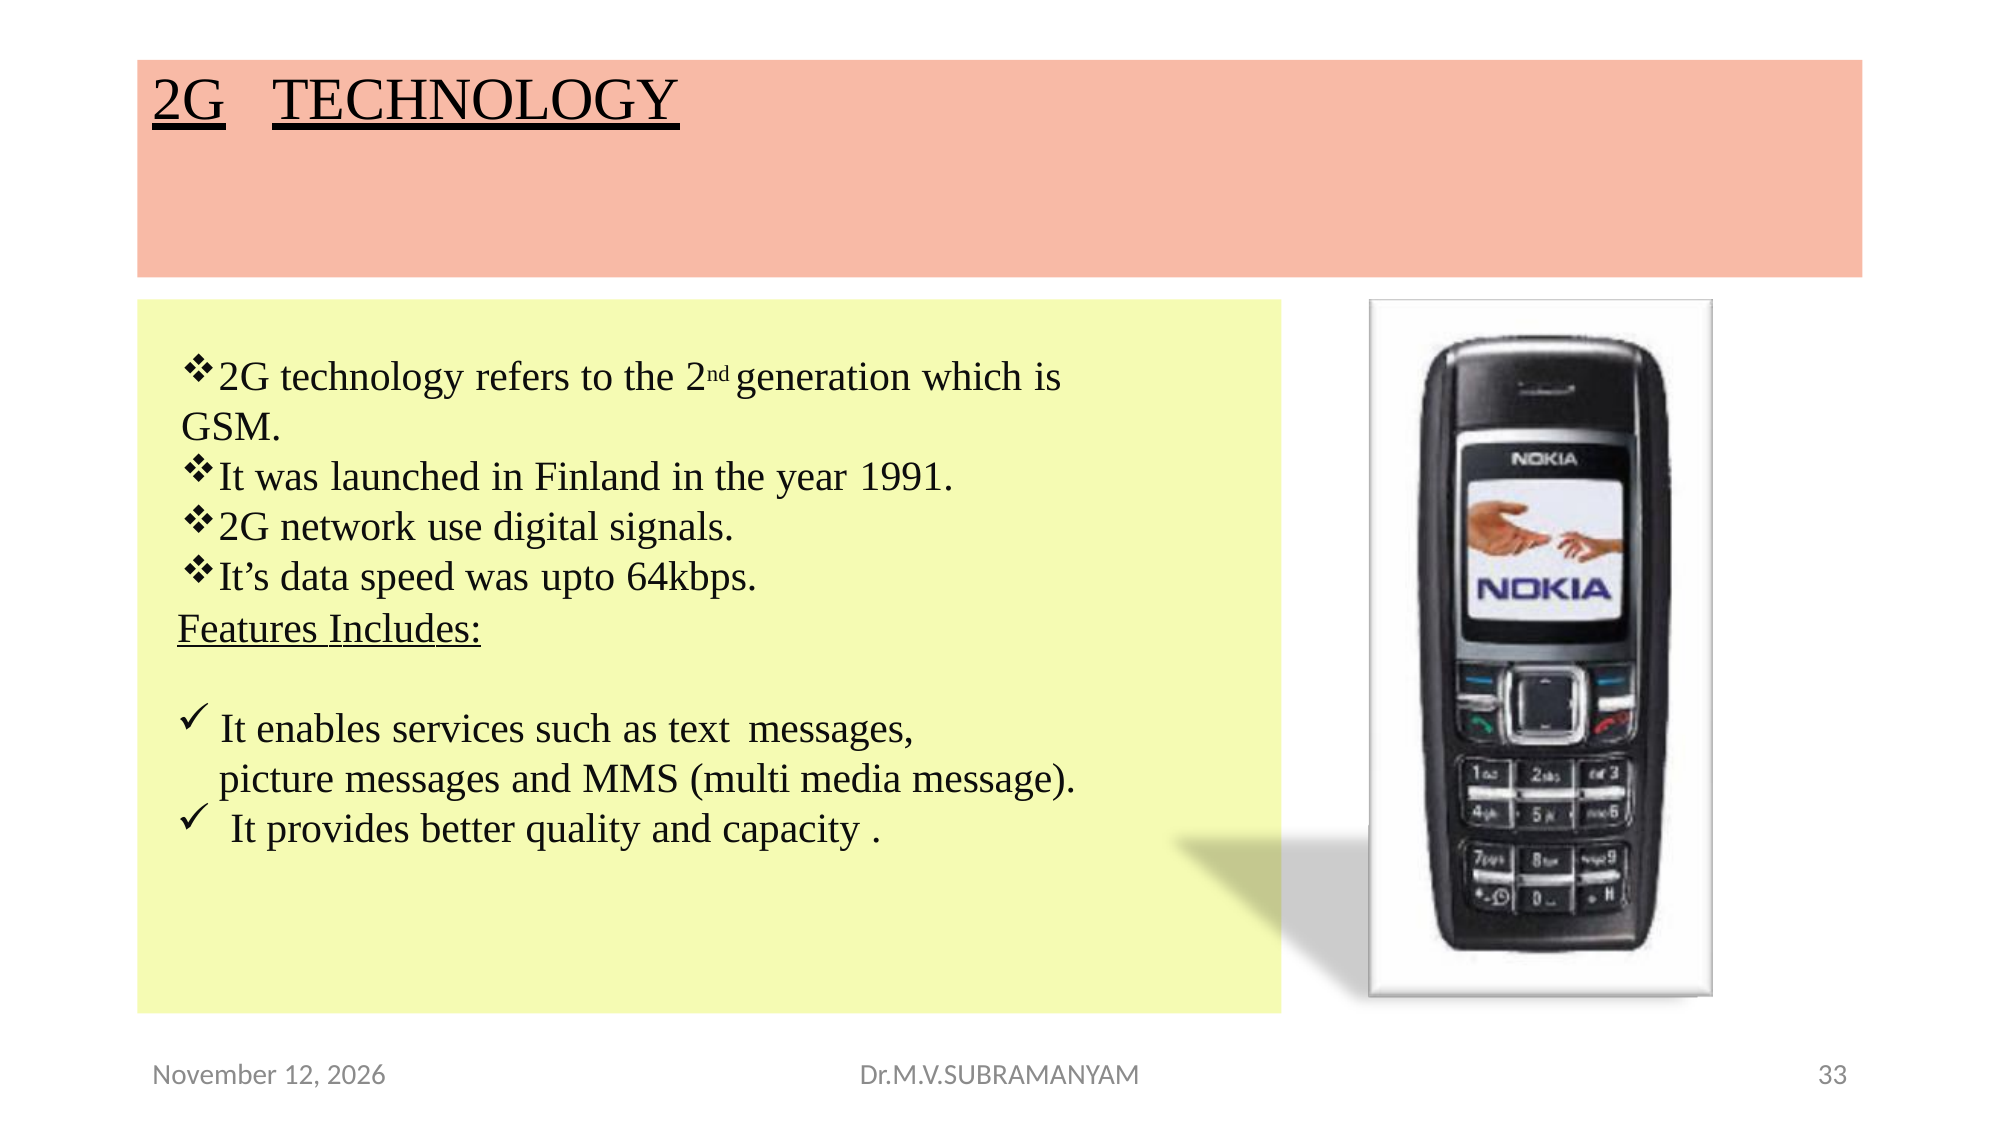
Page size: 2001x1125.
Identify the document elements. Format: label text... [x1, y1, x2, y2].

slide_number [137, 1042, 588, 1103]
title 2G TECHNOLOGY [137, 59, 1863, 278]
slide_number 33 [1412, 1042, 1863, 1103]
text_box 2G technology refers to the 2nd generation which is GSM. It was launched in Finland in the year 1991. 2G network use digital signals. It’s data speed was upto 64kbps. Features Includes: It enables services such as text messages, picture messages and MMS (multi media message). It provides better quality and capacity . [174, 346, 1162, 901]
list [1162, 299, 1713, 1014]
footer Dr.M.V.SUBRAMANYAM [662, 1042, 1338, 1103]
list [137, 299, 1162, 1014]
